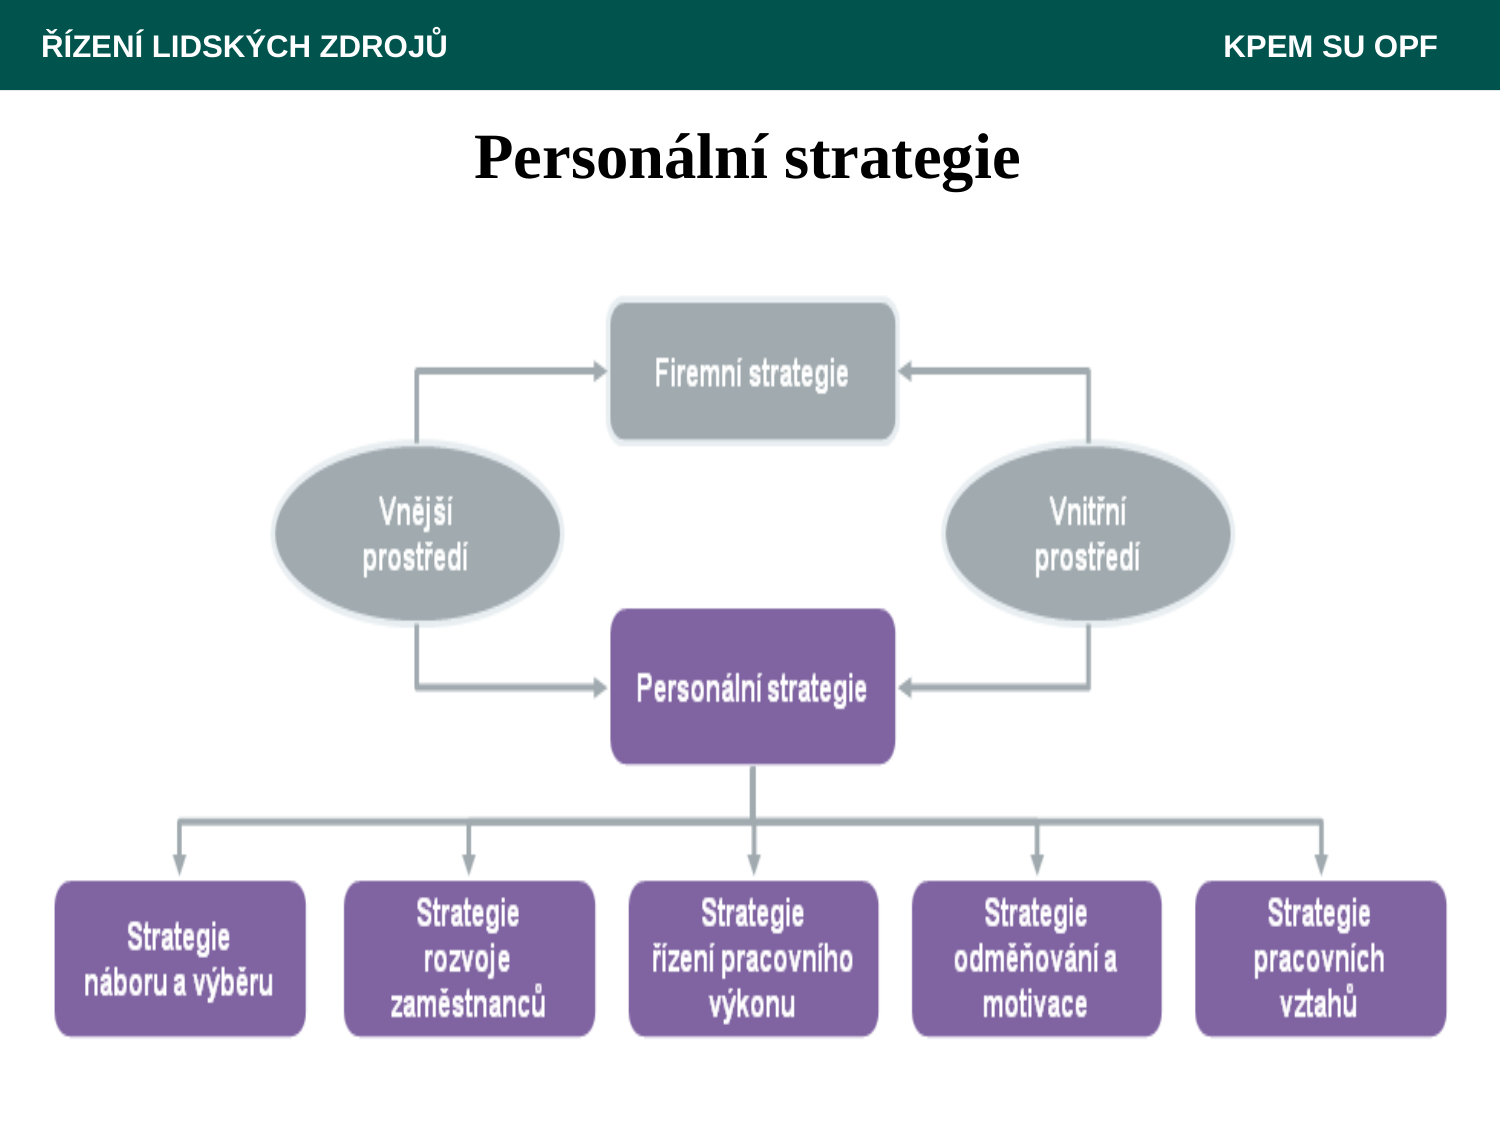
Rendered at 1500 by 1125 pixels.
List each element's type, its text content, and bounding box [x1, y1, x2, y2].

title Personální strategie [46, 105, 1466, 200]
picture [34, 294, 1466, 1044]
text_box ŘÍZENÍ LIDSKÝCH ZDROJŮ KPEM SU OPF [0, 0, 1500, 92]
